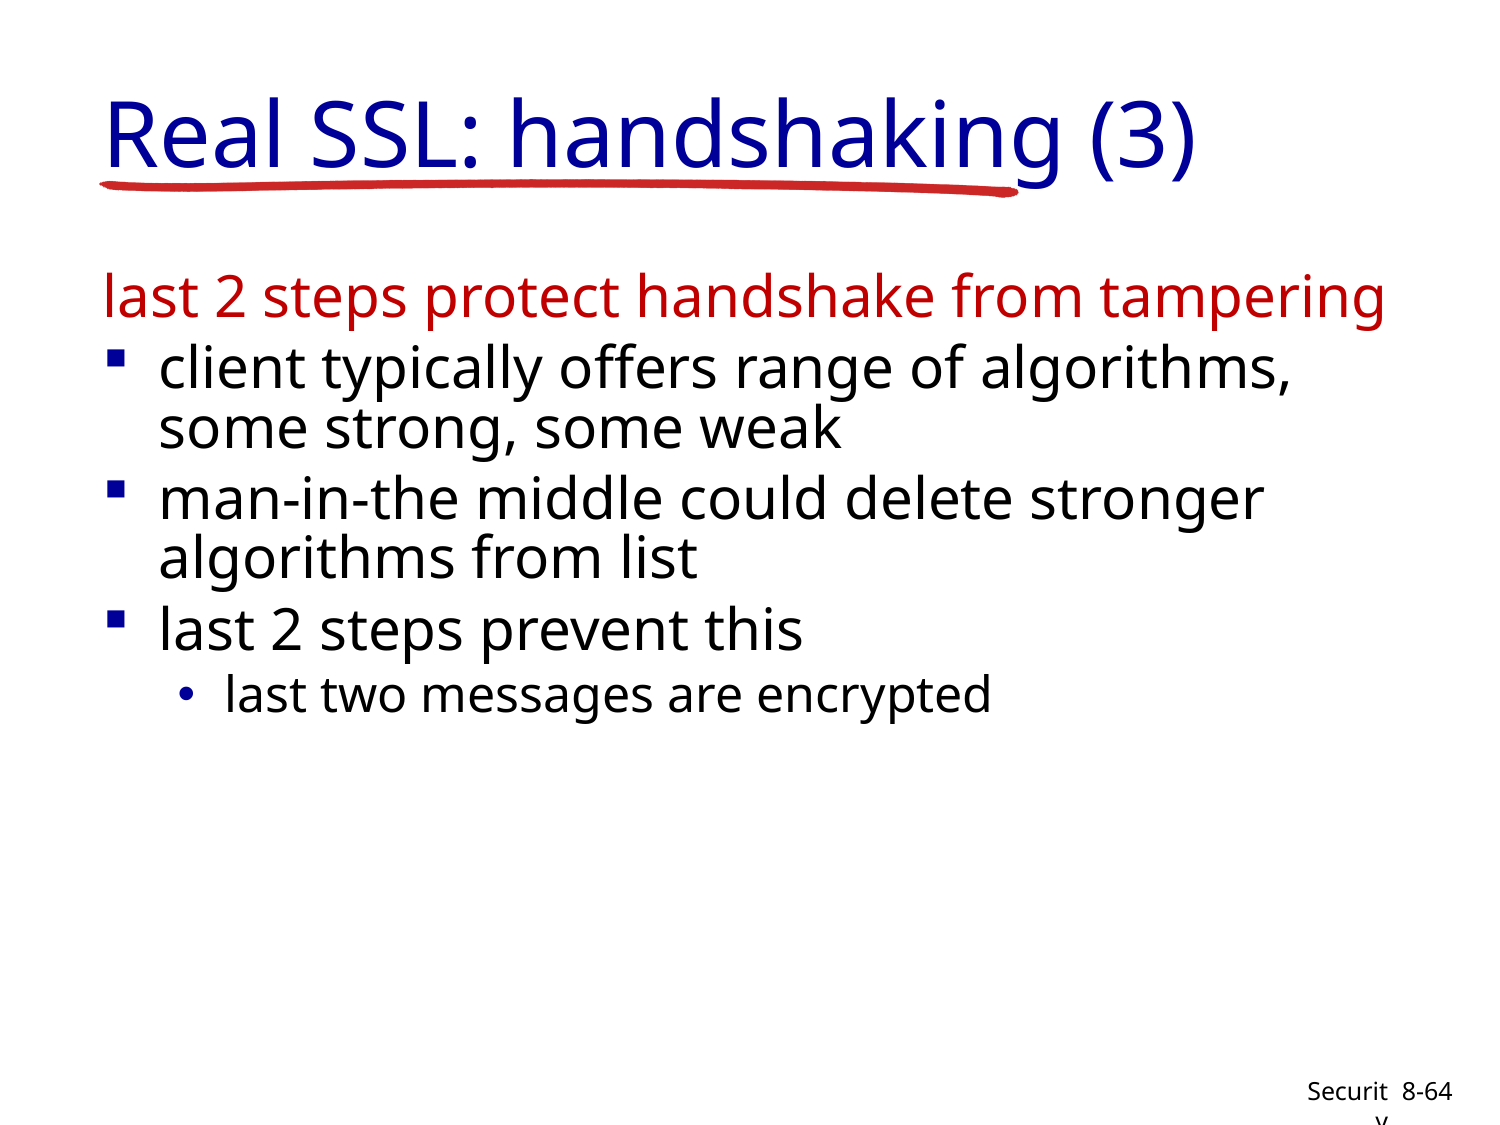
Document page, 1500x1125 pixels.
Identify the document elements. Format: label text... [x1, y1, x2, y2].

title Real SSL: handshaking (3) [87, 37, 1363, 225]
picture [94, 174, 1030, 204]
list last 2 steps protect handshake from tampering client typically offers range of algorithms, some strong, some weak man-in-the middle could delete stronger algorithms from list last 2 steps prevent this last two messages are encrypted [87, 262, 1450, 1025]
footer Security [1284, 1067, 1403, 1110]
text_box 8-64 [1387, 1068, 1500, 1113]
